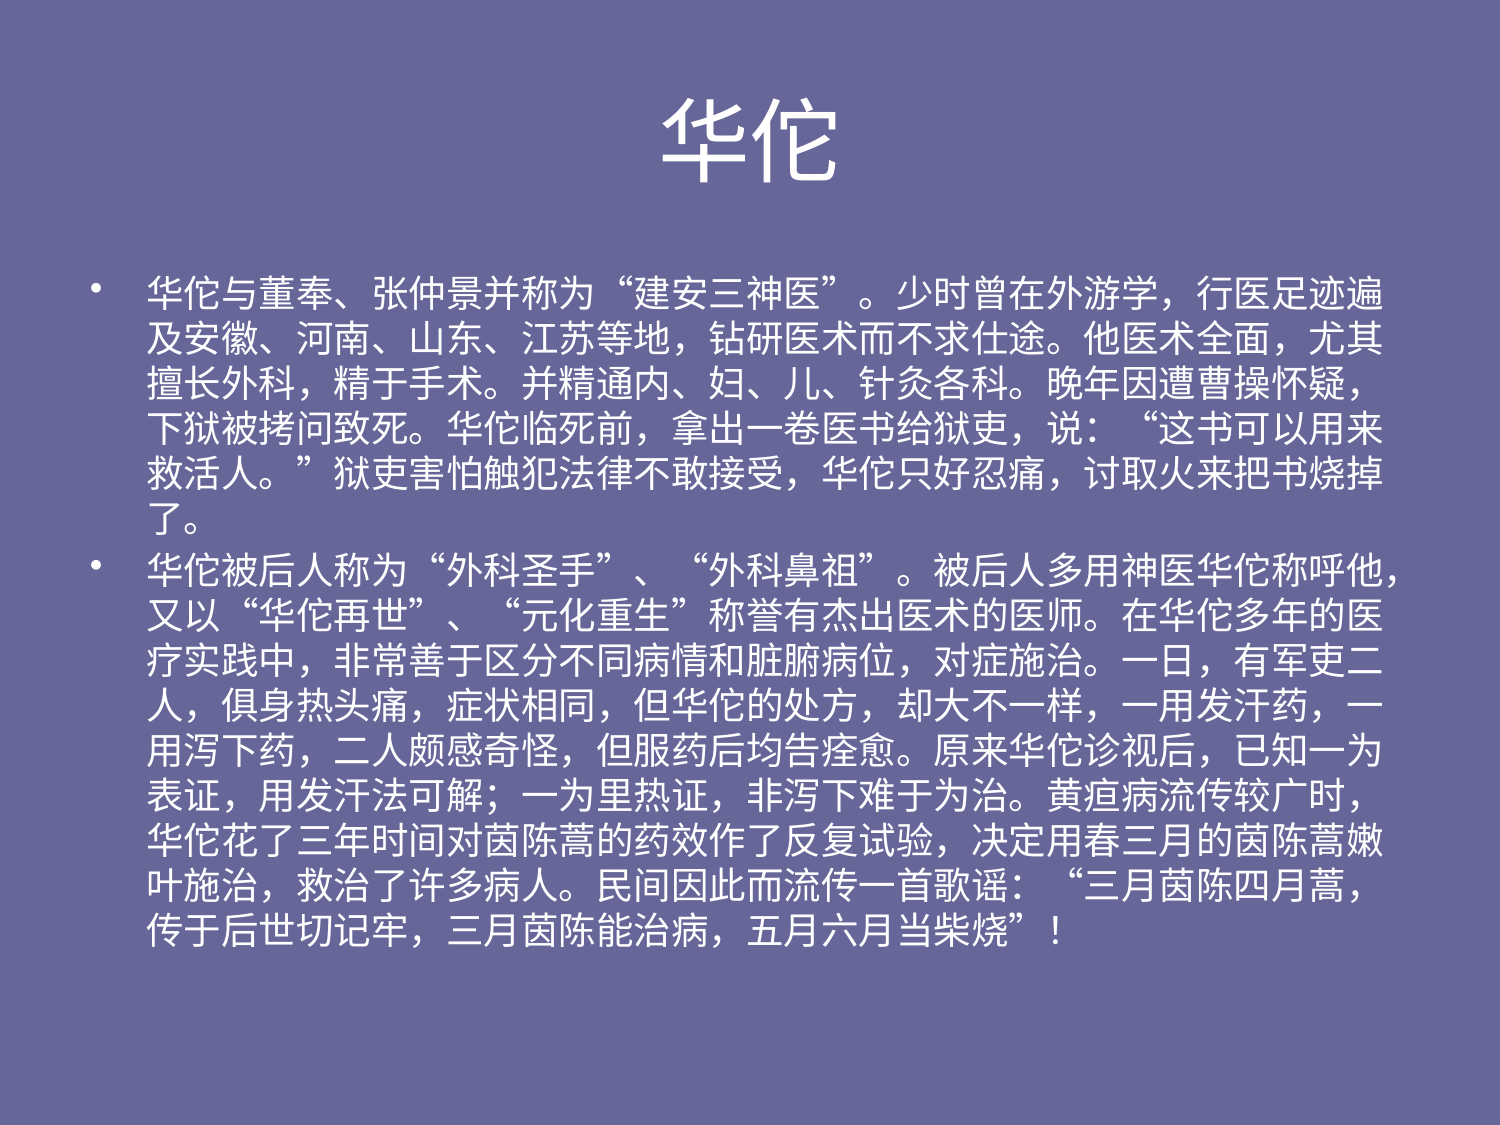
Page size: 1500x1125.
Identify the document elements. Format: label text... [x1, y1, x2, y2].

title 华佗 [74, 44, 1426, 233]
list 华佗与董奉、张仲景并称为“建安三神医”。少时曾在外游学，行医足迹遍及安徽、河南、山东、江苏等地，钻研医术而不求仕途。他医术全面，尤其擅长外科，精于手术。并精通内、妇、儿、针灸各科。晚年因遭曹操怀疑，下狱被拷问致死。华佗临死前，拿出一卷医书给狱吏，说：“这书可以用来救活人。”狱吏害怕触犯法律不敢接受，华佗只好忍痛，讨取火来把书烧掉了。 华佗被后人称为“外科圣手”、“外科鼻祖”。被后人多用神医华佗称呼他，又以“华佗再世”、“元化重生”称誉有杰出医术的医师。在华佗多年的医疗实践中，非常善于区分不同病情和脏腑病位，对症施治。一日，有军吏二人，俱身热头痛，症状相同，但华佗的处方，却大不一样，一用发汗药，一用泻下药，二人颇感奇怪，但服药后均告痊愈。原来华佗诊视后，已知一为表证，用发汗法可解；一为里热证，非泻下难于为治。黄疸病流传较广时，华佗花了三年时间对茵陈蒿的药效作了反复试验，决定用春三月的茵陈蒿嫩叶施治，救治了许多病人。民间因此而流传一首歌谣：“三月茵陈四月蒿，传于后世切记牢，三月茵陈能治病，五月六月当柴烧”！ [74, 262, 1426, 1006]
